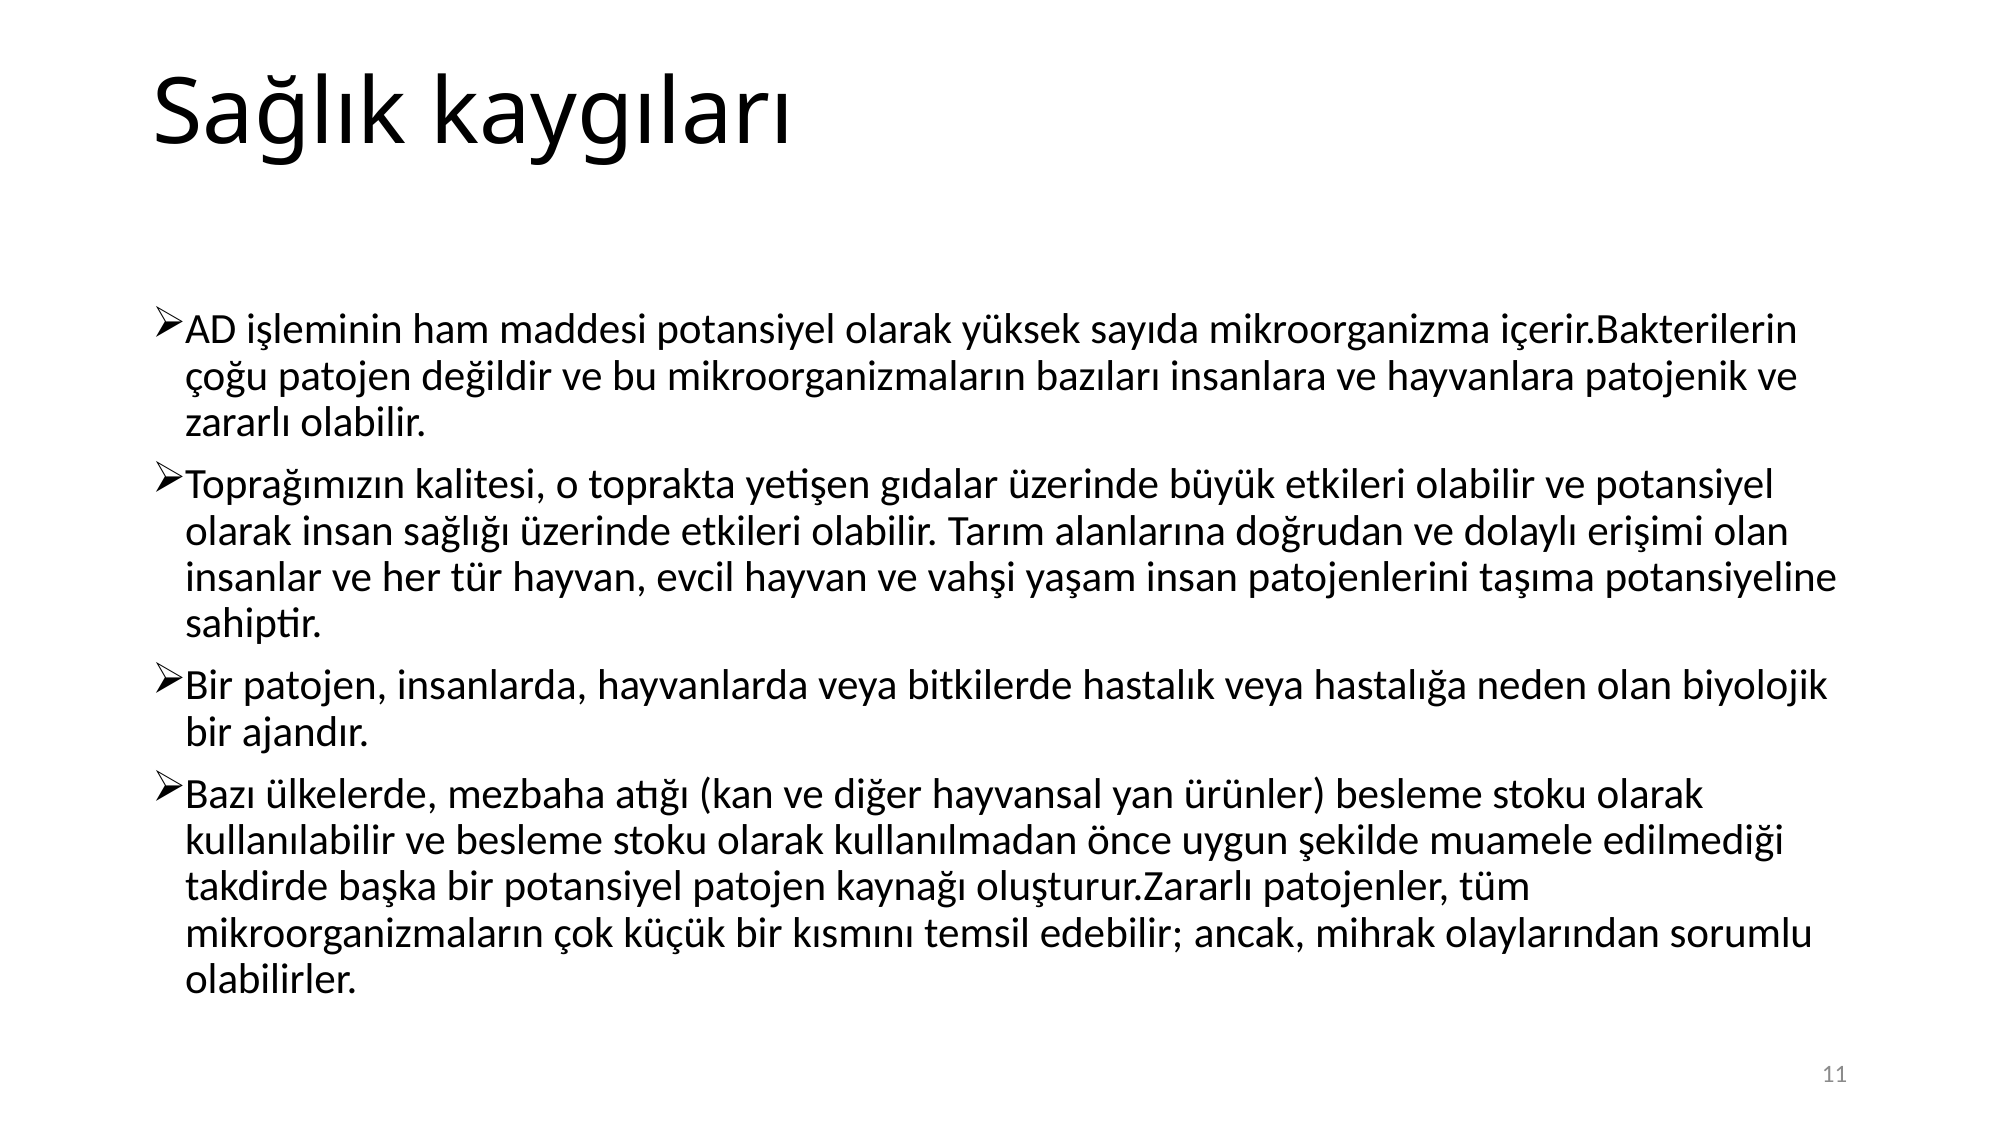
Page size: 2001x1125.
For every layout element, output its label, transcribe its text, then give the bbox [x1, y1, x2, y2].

list AD işleminin ham maddesi potansiyel olarak yüksek sayıda mikroorganizma içerir.Bakterilerin çoğu patojen değildir ve bu mikroorganizmaların bazıları insanlara ve hayvanlara patojenik ve zararlı olabilir. Toprağımızın kalitesi, o toprakta yetişen gıdalar üzerinde büyük etkileri olabilir ve potansiyel olarak insan sağlığı üzerinde etkileri olabilir. Tarım alanlarına doğrudan ve dolaylı erişimi olan insanlar ve her tür hayvan, evcil hayvan ve vahşi yaşam insan patojenlerini taşıma potansiyeline sahiptir. Bir patojen, insanlarda, hayvanlarda veya bitkilerde hastalık veya hastalığa neden olan biyolojik bir ajandır. Bazı ülkelerde, mezbaha atığı (kan ve diğer hayvansal yan ürünler) besleme stoku olarak kullanılabilir ve besleme stoku olarak kullanılmadan önce uygun şekilde muamele edilmediği takdirde başka bir potansiyel patojen kaynağı oluşturur.Zararlı patojenler, tüm mikroorganizmaların çok küçük bir kısmını temsil edebilir; ancak, mihrak olaylarından sorumlu olabilirler. [137, 299, 1863, 1014]
title Sağlık kaygıları [137, 59, 1863, 278]
slide_number 11 [1412, 1042, 1863, 1103]
